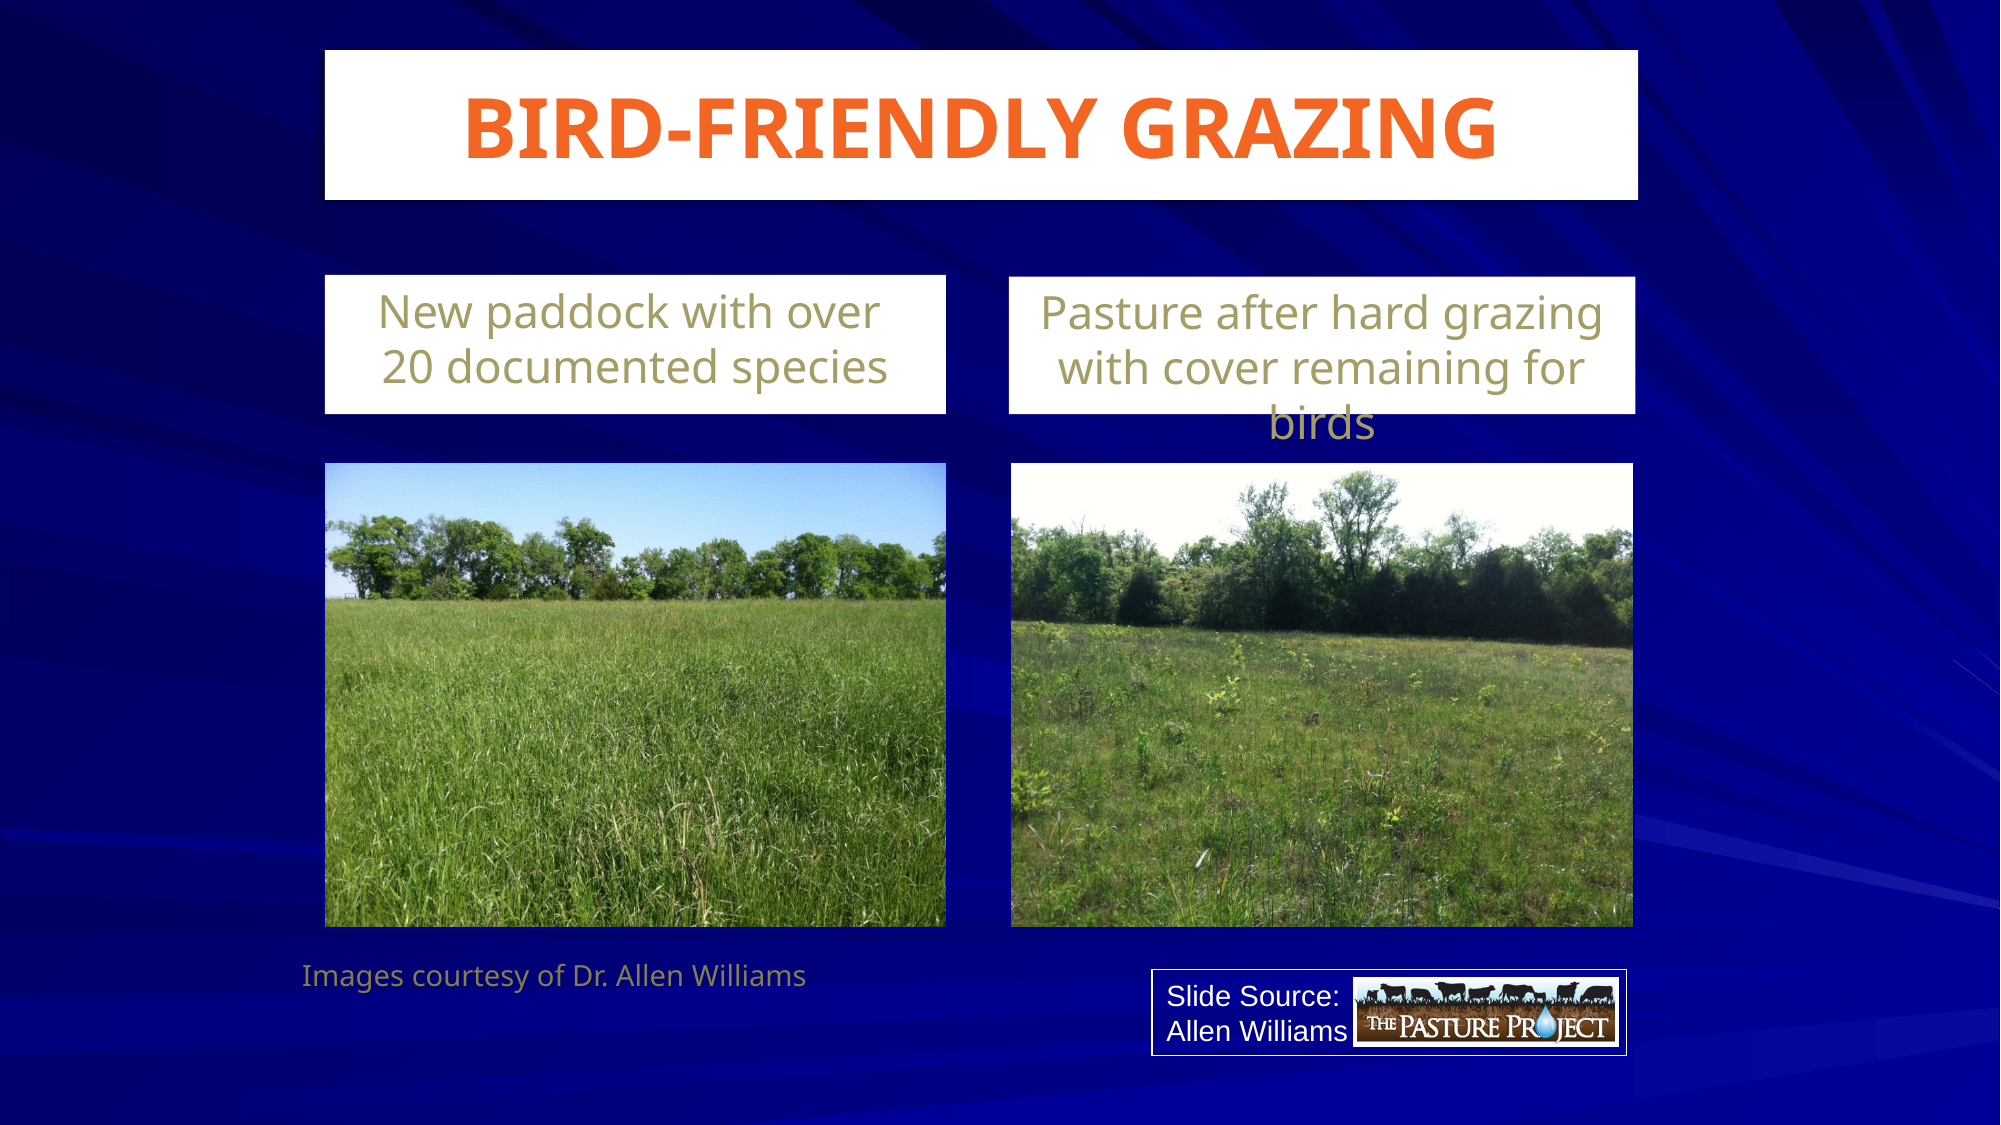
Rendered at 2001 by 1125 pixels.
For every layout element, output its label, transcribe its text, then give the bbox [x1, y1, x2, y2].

text_box New paddock with over 20 documented species [324, 274, 946, 415]
picture [1353, 977, 1619, 1048]
text_box [1151, 969, 1627, 1056]
text_box Images courtesy of Dr. Allen Williams [247, 950, 862, 1000]
picture [1010, 462, 1634, 928]
text_box Pasture after hard grazing with cover remaining for birds [1008, 276, 1636, 415]
title Bird-Friendly Grazing [324, 50, 1639, 200]
picture [324, 462, 947, 928]
